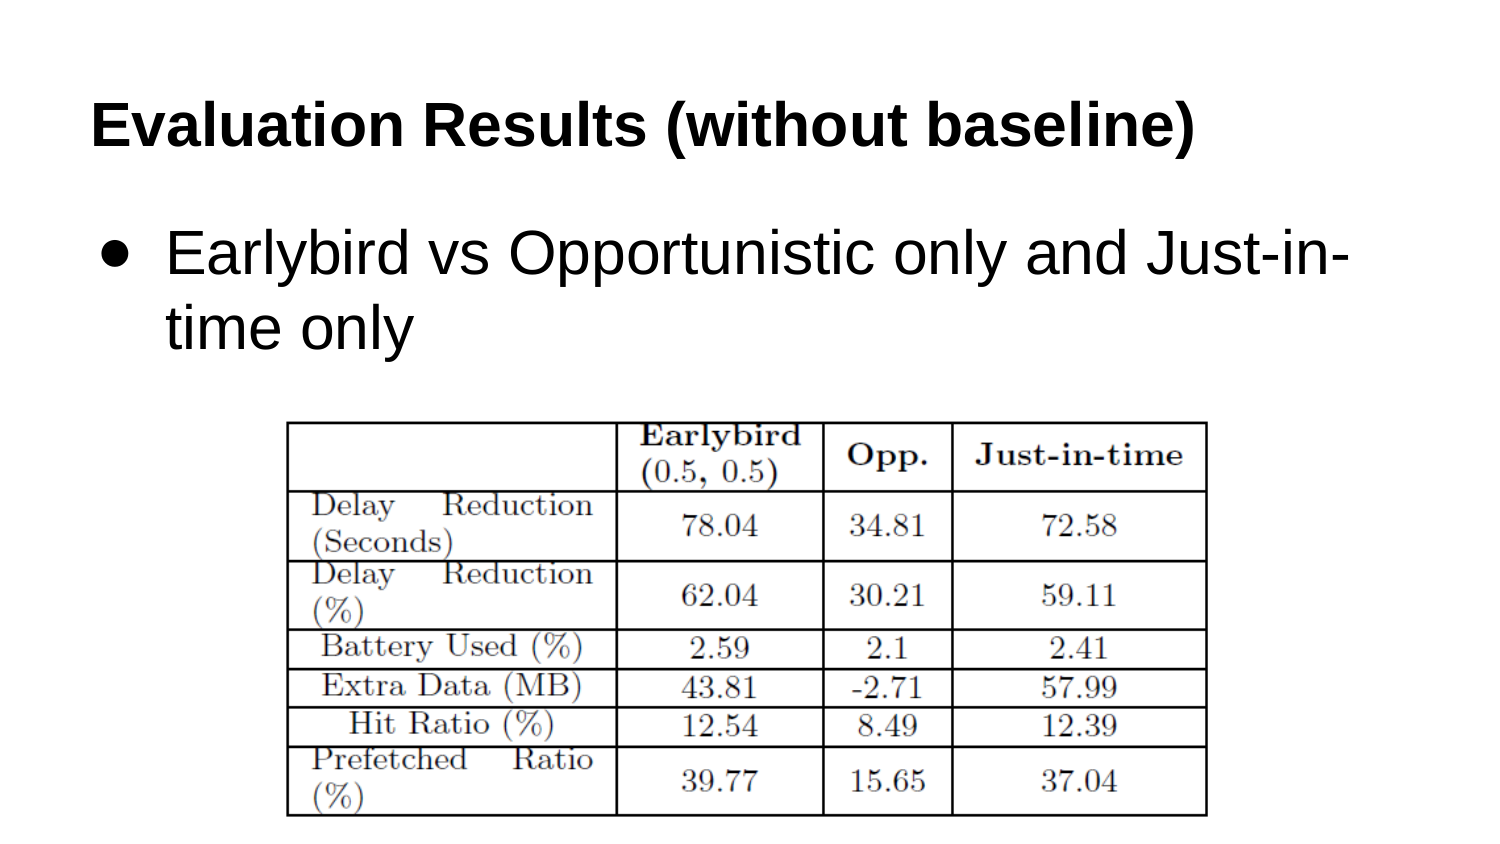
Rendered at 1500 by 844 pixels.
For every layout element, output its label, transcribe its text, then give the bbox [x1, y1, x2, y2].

list Earlybird vs Opportunistic only and Just-in-time only [75, 196, 1425, 808]
picture [246, 401, 1233, 826]
title Evaluation Results (without baseline) [75, 33, 1425, 175]
